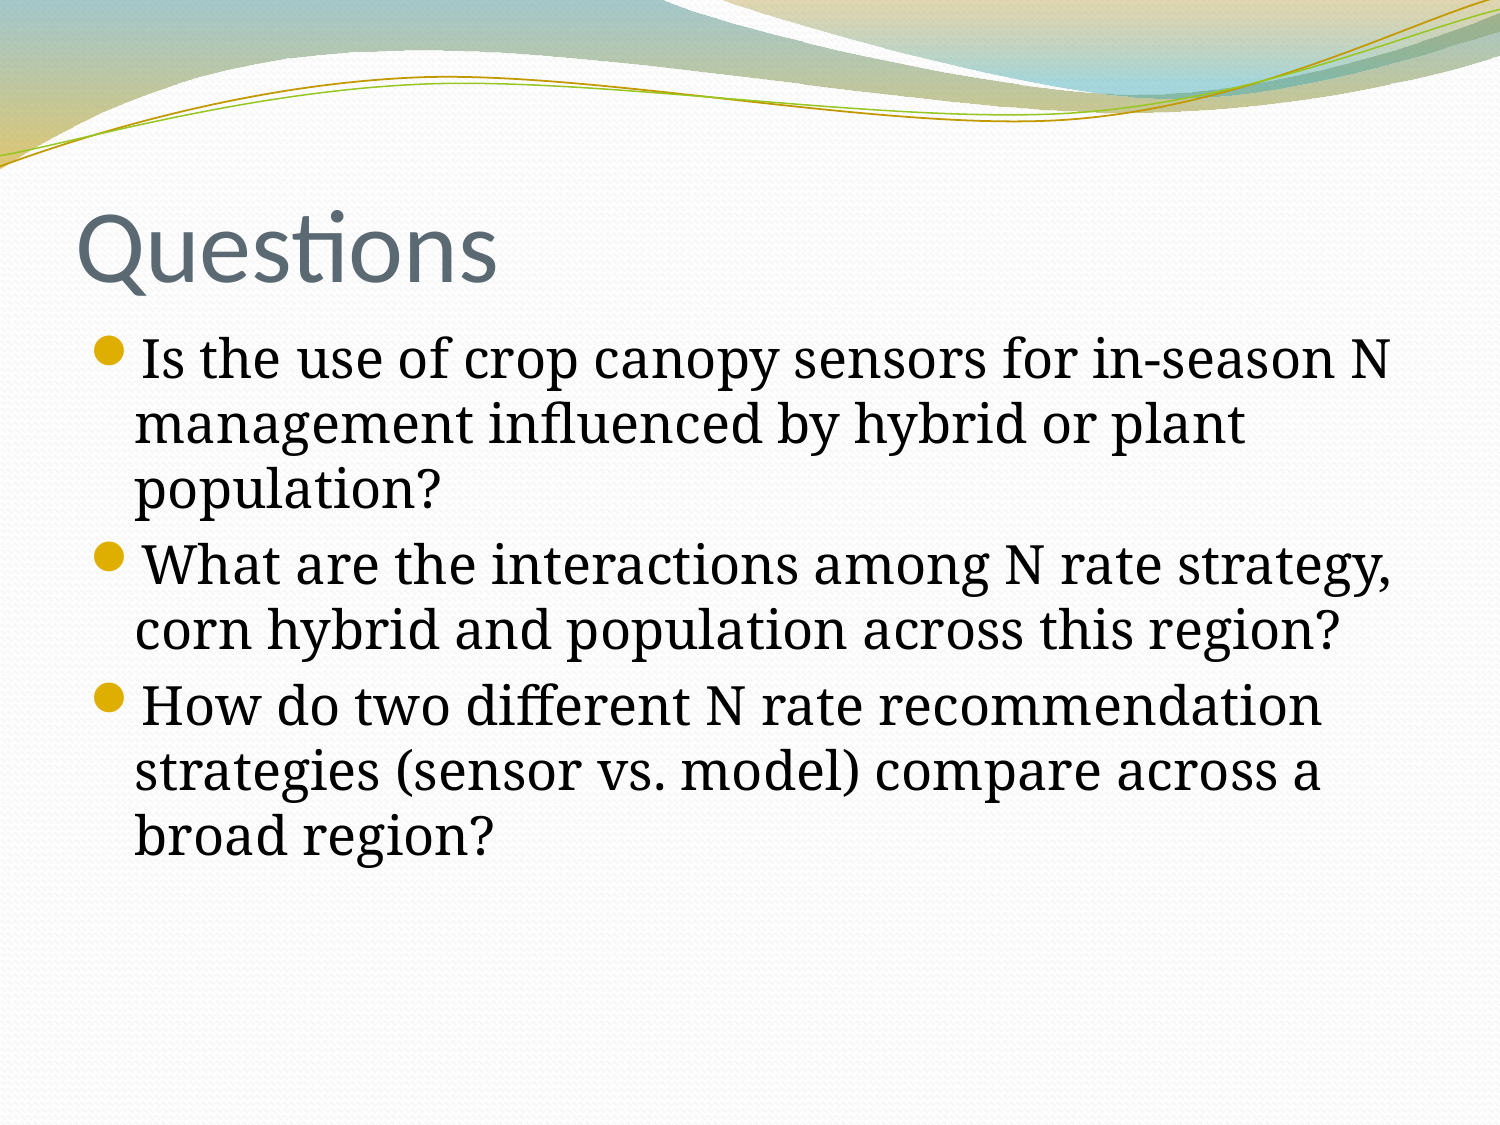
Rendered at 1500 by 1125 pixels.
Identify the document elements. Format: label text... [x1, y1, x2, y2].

list Is the use of crop canopy sensors for in-season N management influenced by hybrid or plant population? What are the interactions among N rate strategy, corn hybrid and population across this region? How do two different N rate recommendation strategies (sensor vs. model) compare across a broad region? [75, 317, 1425, 1038]
title Questions [75, 115, 1425, 303]
